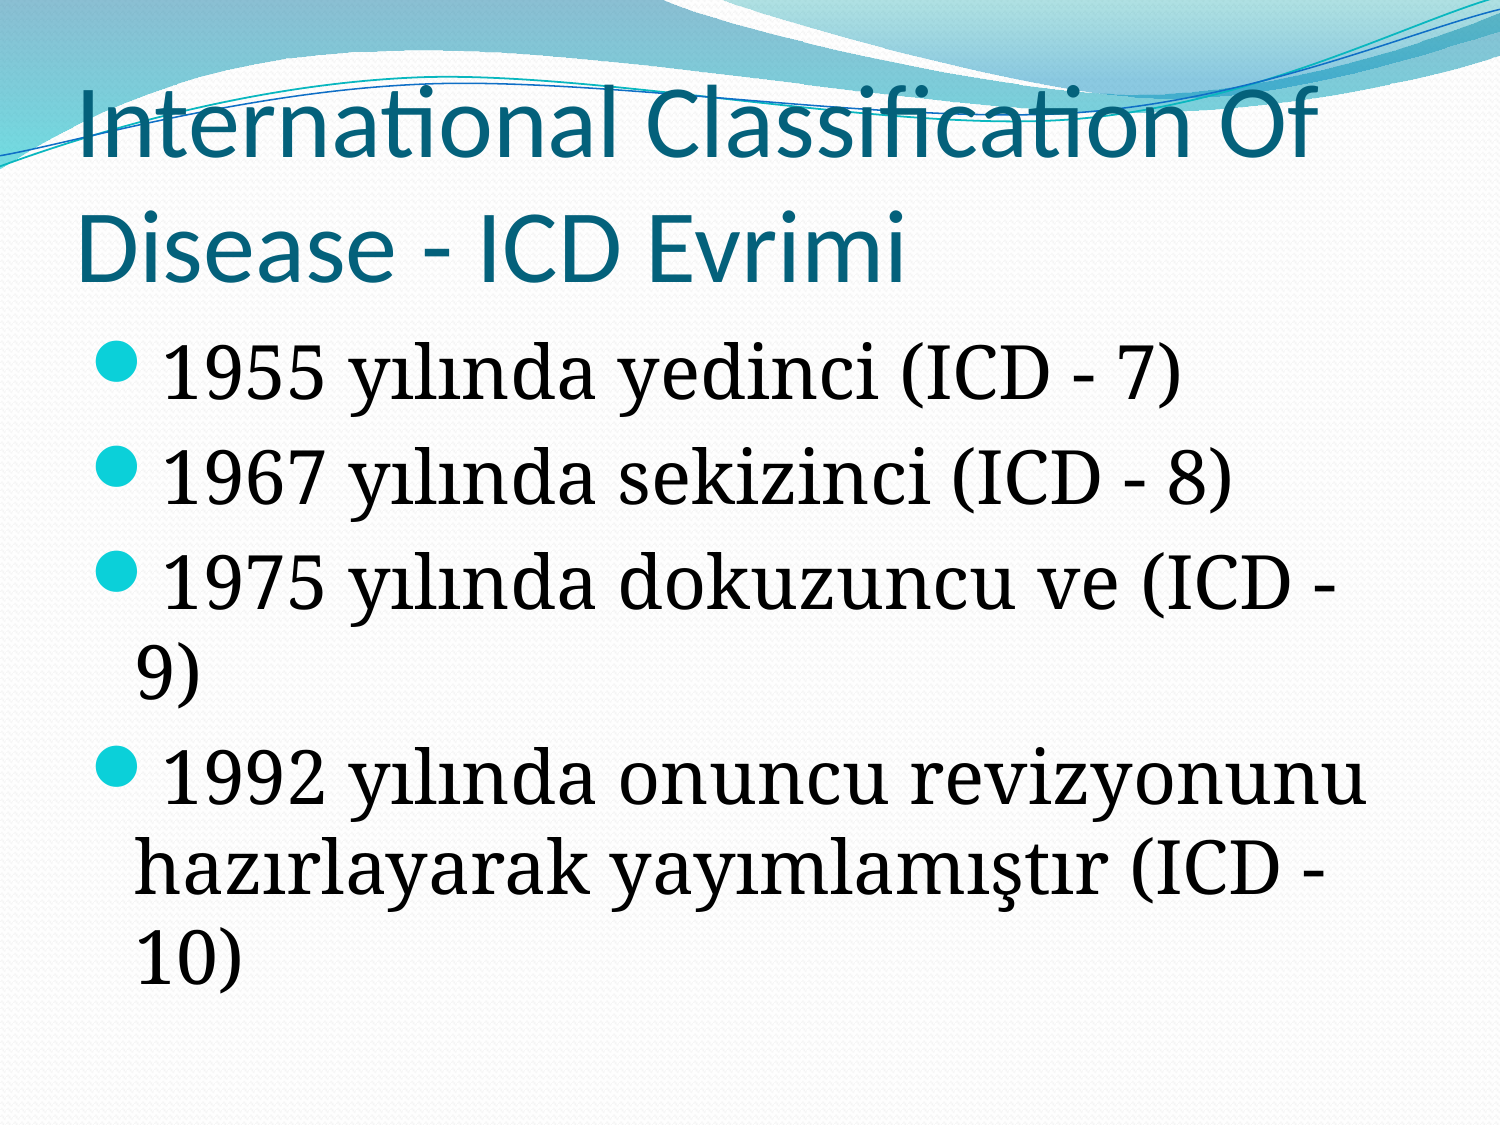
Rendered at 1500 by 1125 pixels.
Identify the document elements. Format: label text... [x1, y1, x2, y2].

title International Classification Of Disease - ICD Evrimi [75, 115, 1425, 303]
list 1955 yılında yedinci (ICD - 7) 1967 yılında sekizinci (ICD - 8) 1975 yılında dokuzuncu ve (ICD - 9) 1992 yılında onuncu revizyonunu hazırlayarak yayımlamıştır (ICD -10) [75, 317, 1425, 1038]
